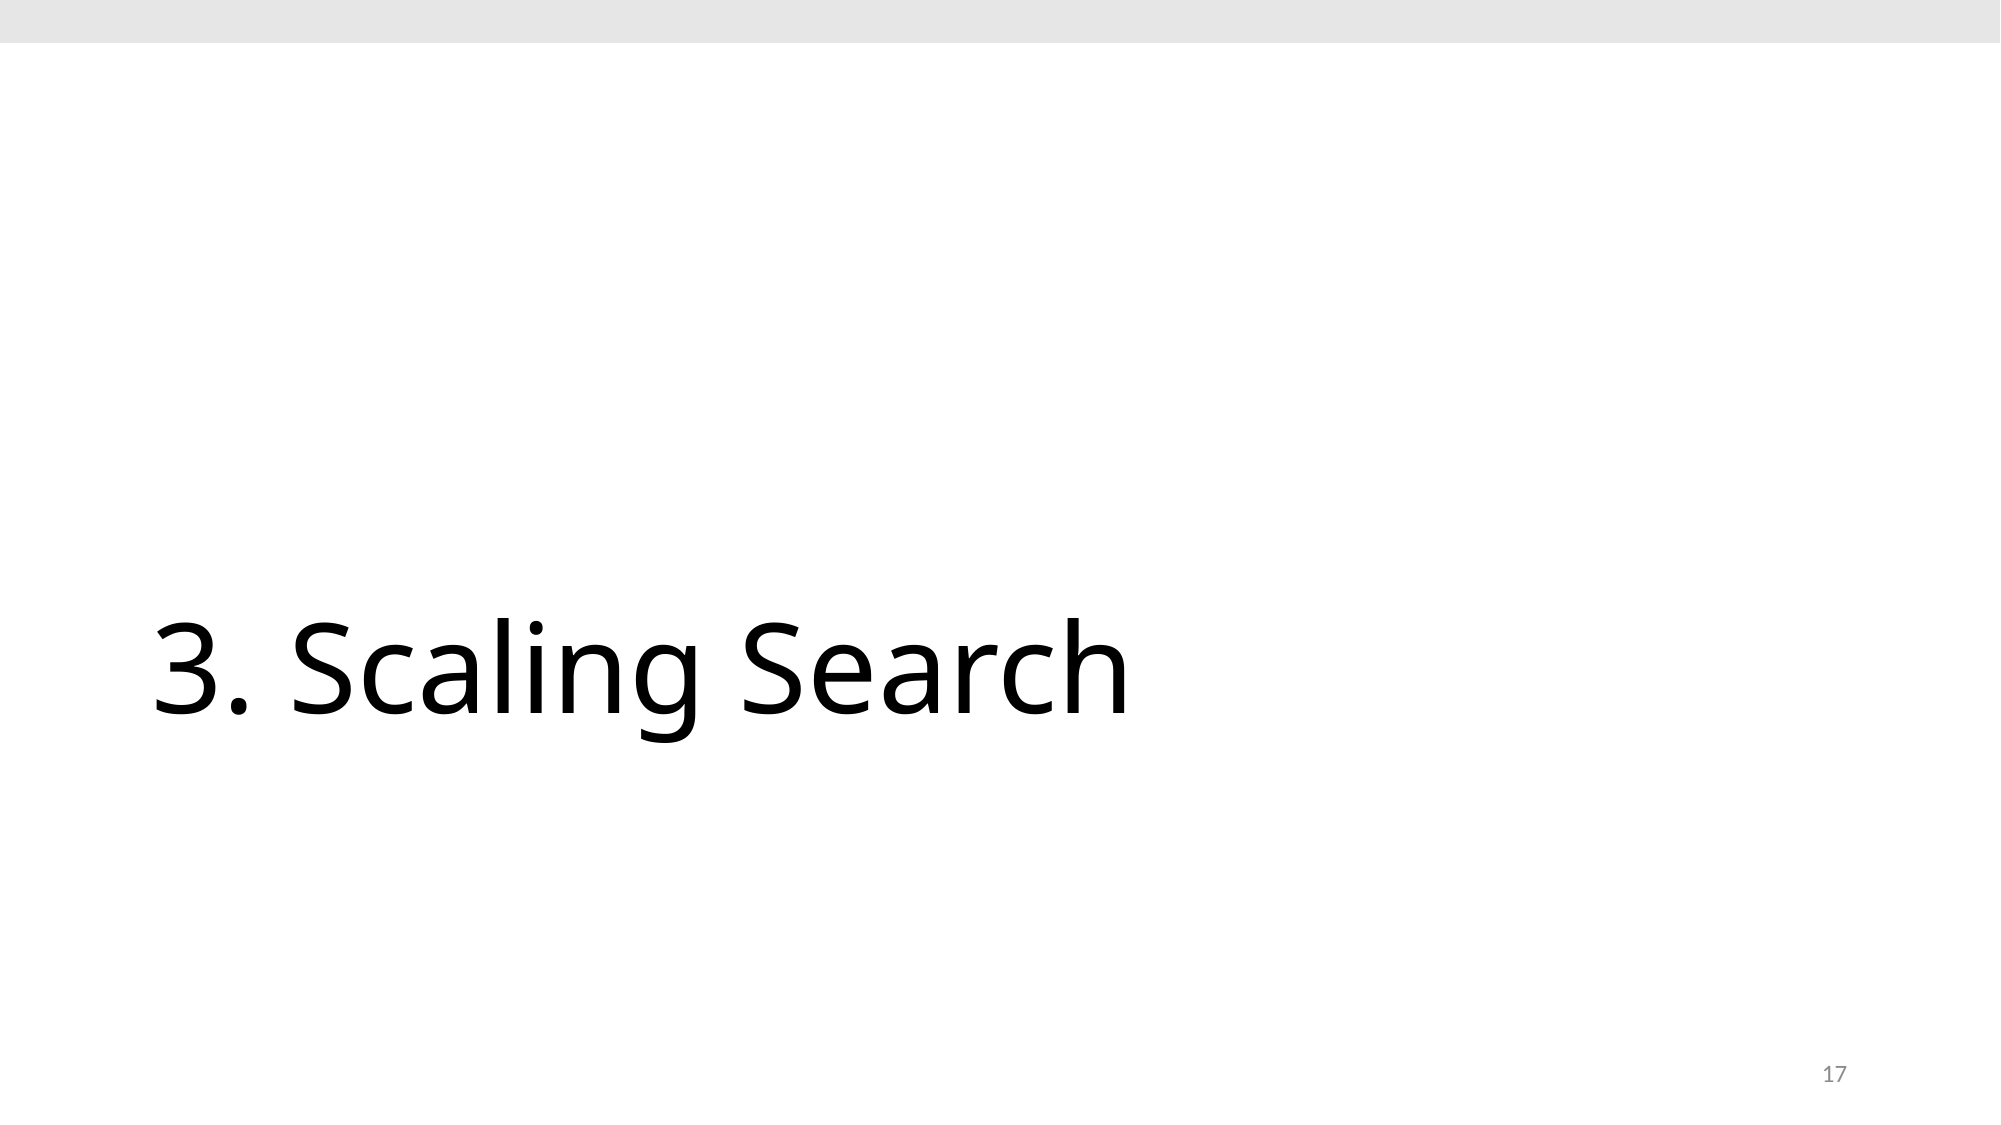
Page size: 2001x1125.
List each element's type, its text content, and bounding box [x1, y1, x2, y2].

title 3. Scaling Search [136, 280, 1862, 749]
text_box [0, 0, 2000, 47]
slide_number 17 [1412, 1042, 1863, 1103]
